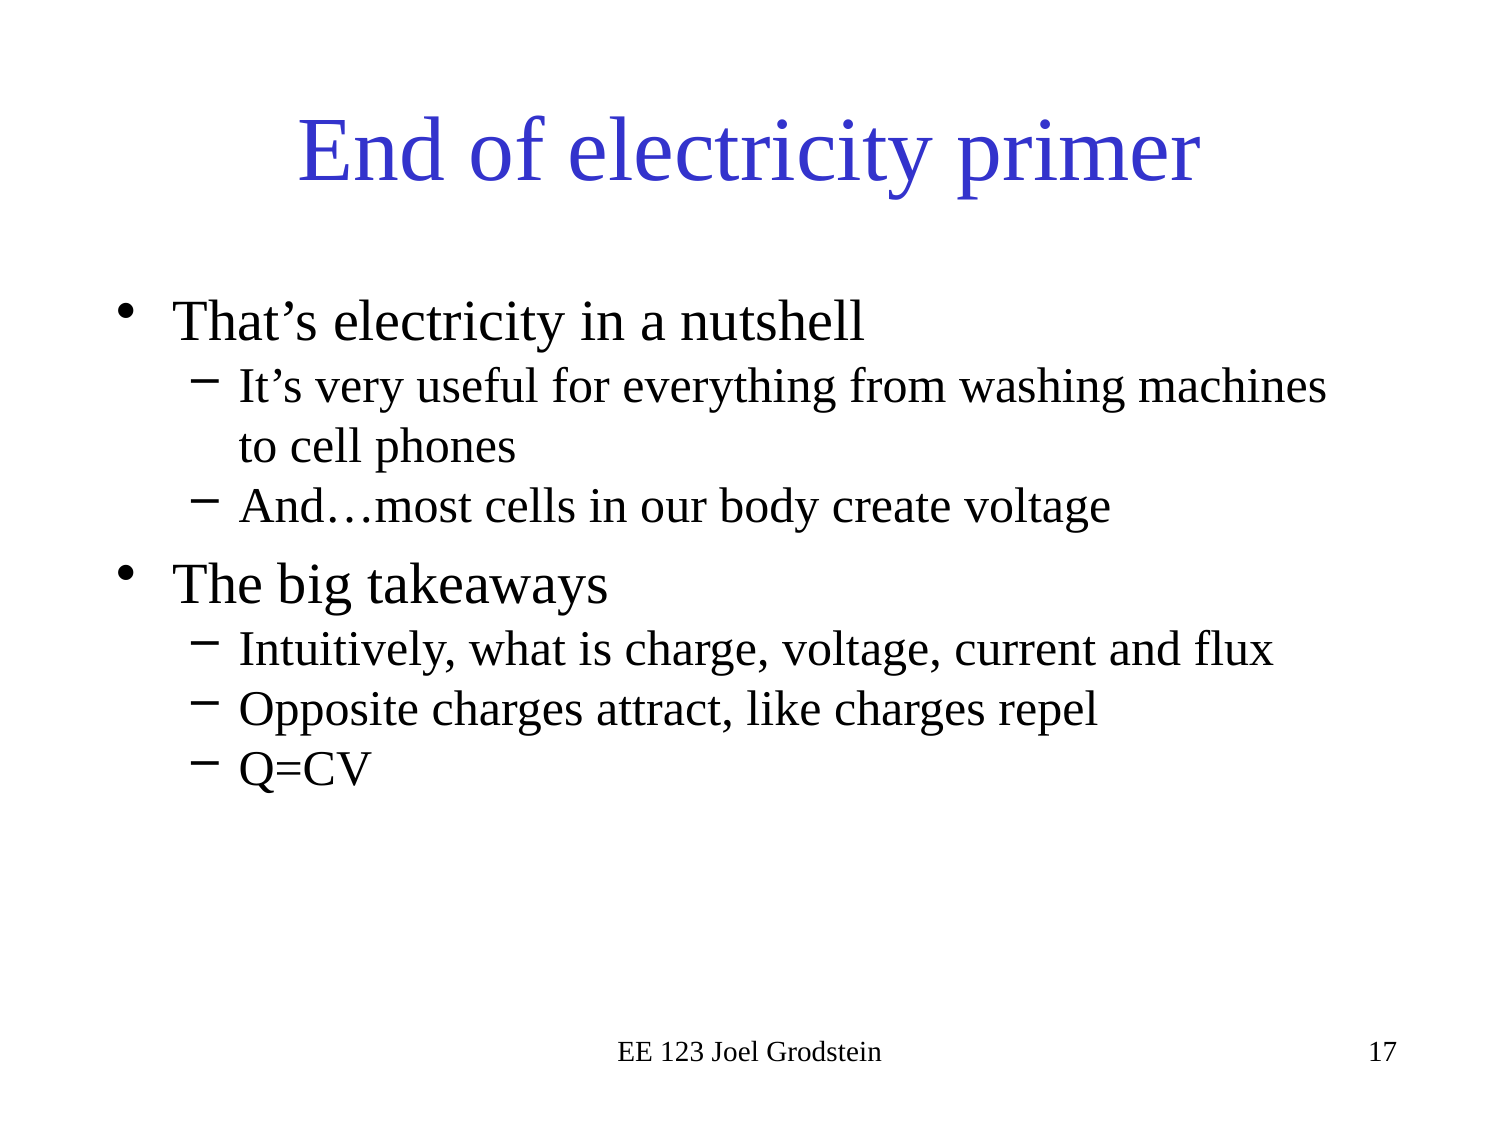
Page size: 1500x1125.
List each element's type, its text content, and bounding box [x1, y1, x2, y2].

footer EE 123 Joel Grodstein [512, 1024, 988, 1076]
list That’s electricity in a nutshell It’s very useful for everything from washing machines to cell phones And…most cells in our body create voltage The big takeaways Intuitively, what is charge, voltage, current and flux Opposite charges attract, like charges repel Q=CV [101, 275, 1346, 1000]
title End of electricity primer [112, 50, 1388, 238]
